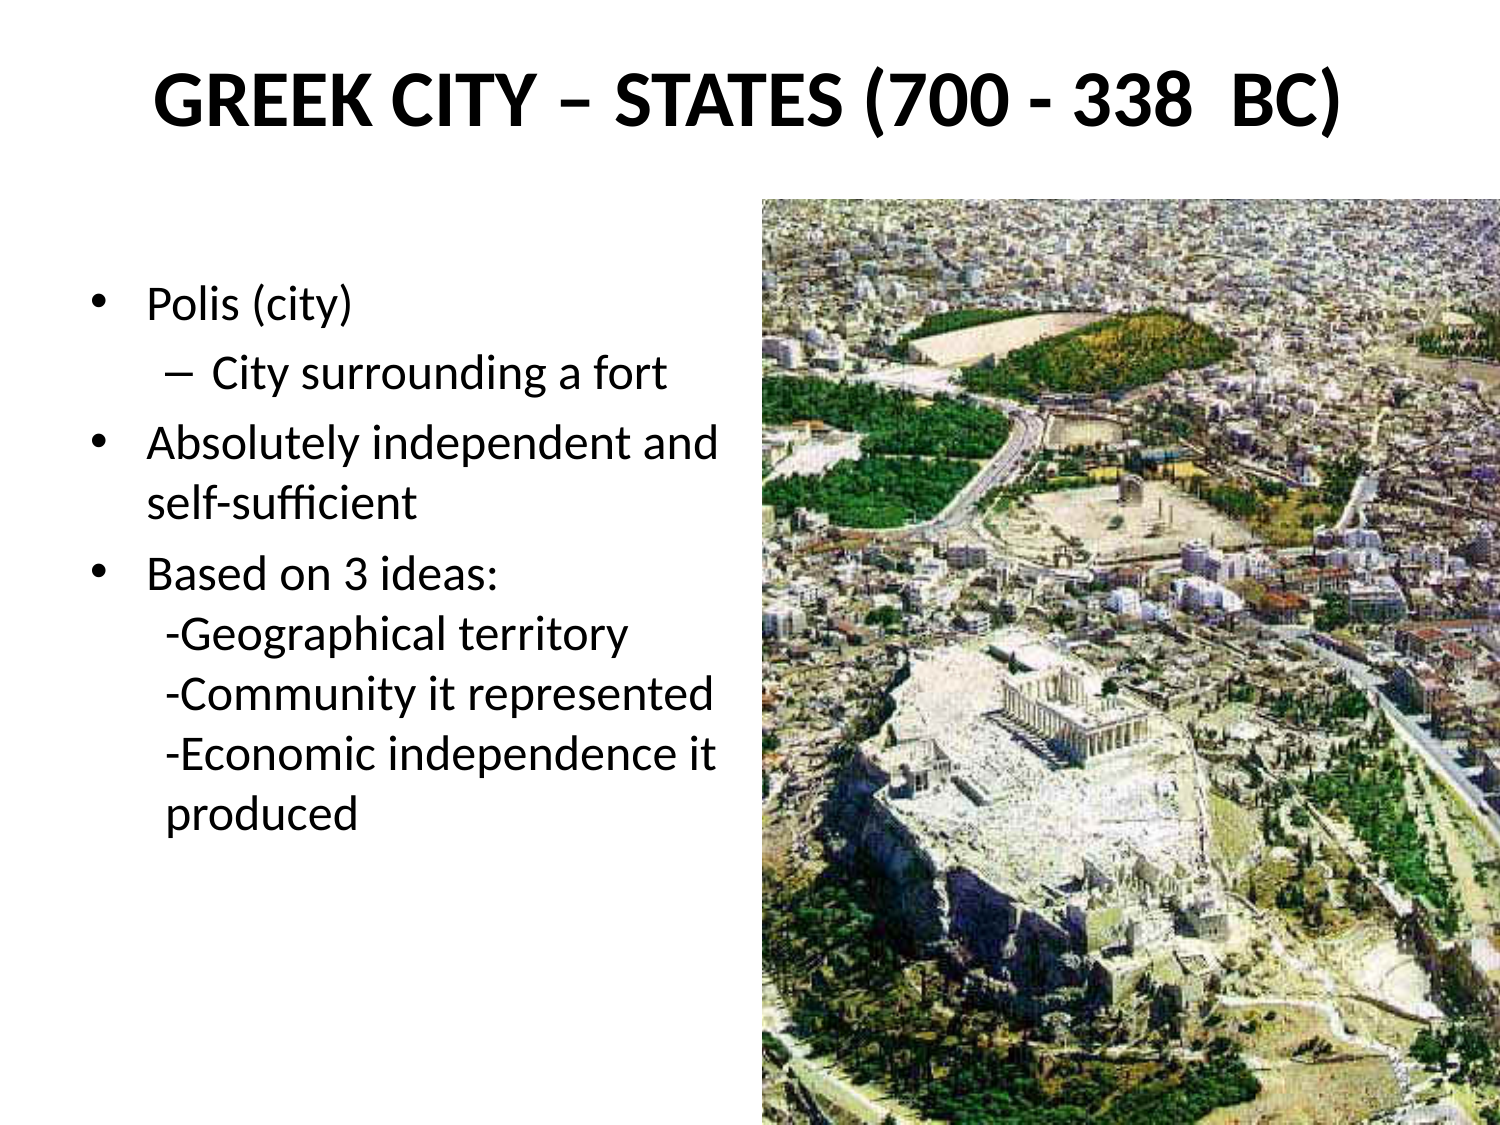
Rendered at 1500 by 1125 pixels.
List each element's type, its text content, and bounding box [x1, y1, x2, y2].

text_box Polis (city) City surrounding a fort Absolutely independent and self-sufficient Based on 3 ideas: -Geographical territory -Community it represented -Economic independence it produced [75, 262, 757, 1000]
title GREEK CITY – STATES (700 - 338 BC) [75, 0, 1425, 188]
picture [762, 199, 1500, 1125]
